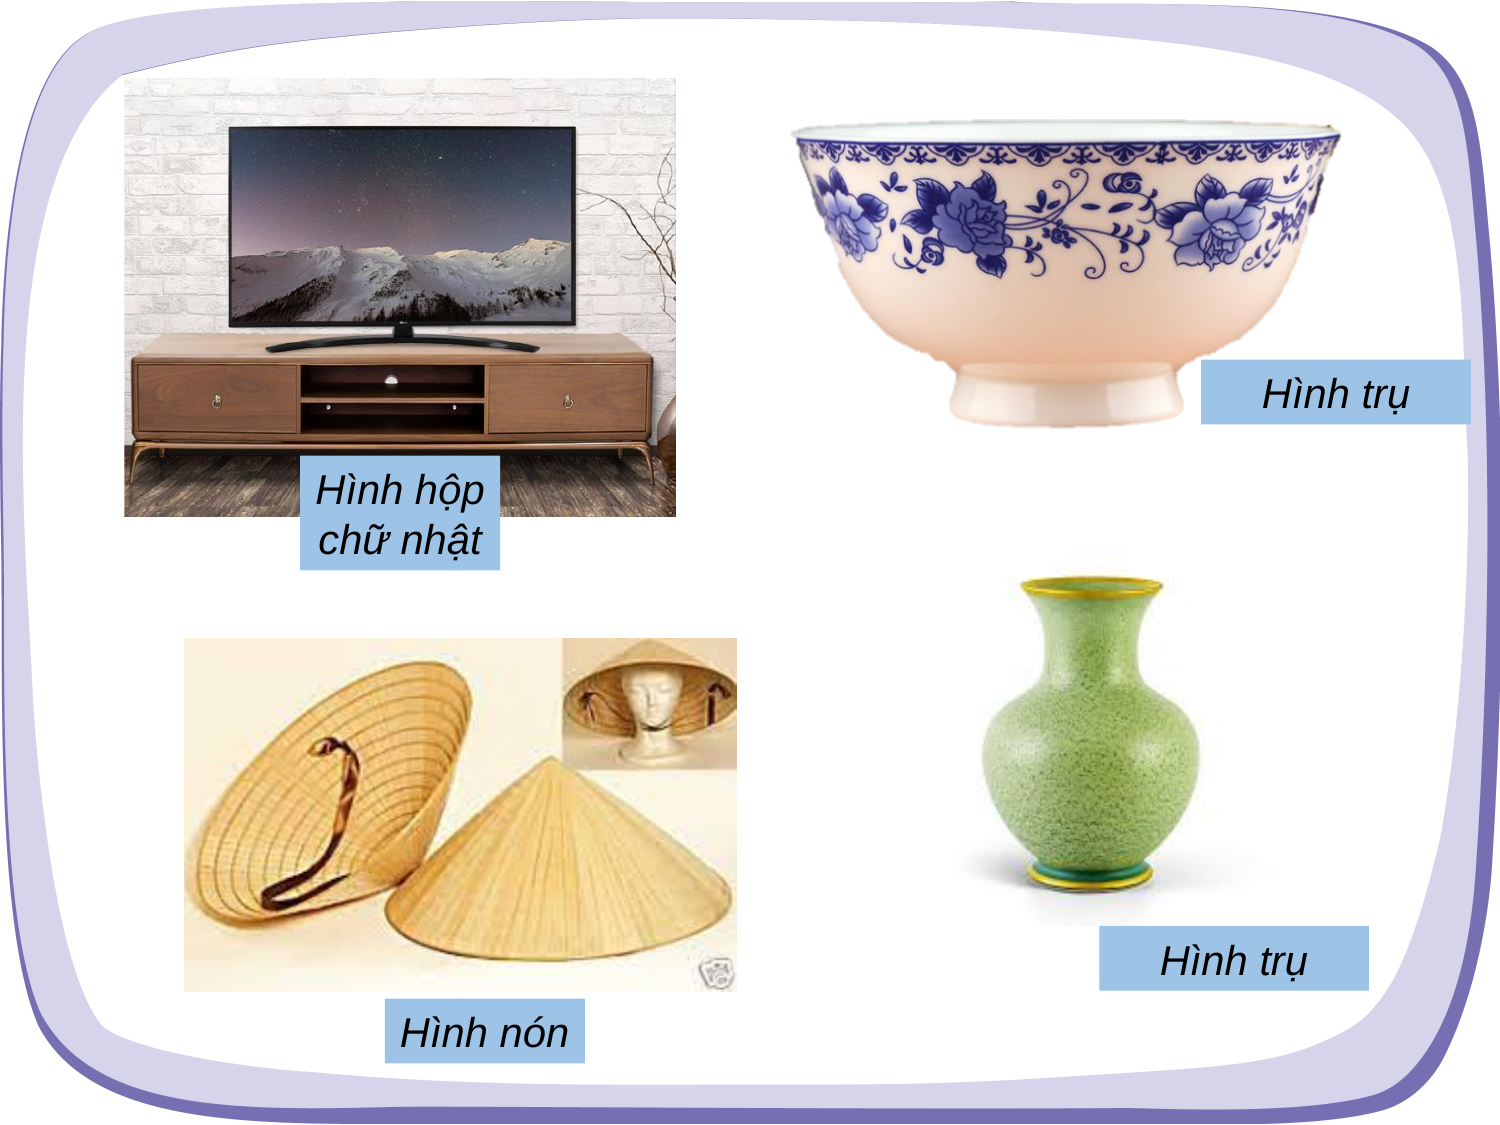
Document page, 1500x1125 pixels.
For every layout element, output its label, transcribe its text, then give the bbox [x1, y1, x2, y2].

text_box Hình trụ [1099, 925, 1369, 991]
text_box Hình trụ [1369, 359, 1471, 425]
picture [0, 1, 1500, 1124]
text_box Hình hộp chữ nhật [300, 517, 501, 571]
text_box Hình nón [384, 998, 585, 1064]
